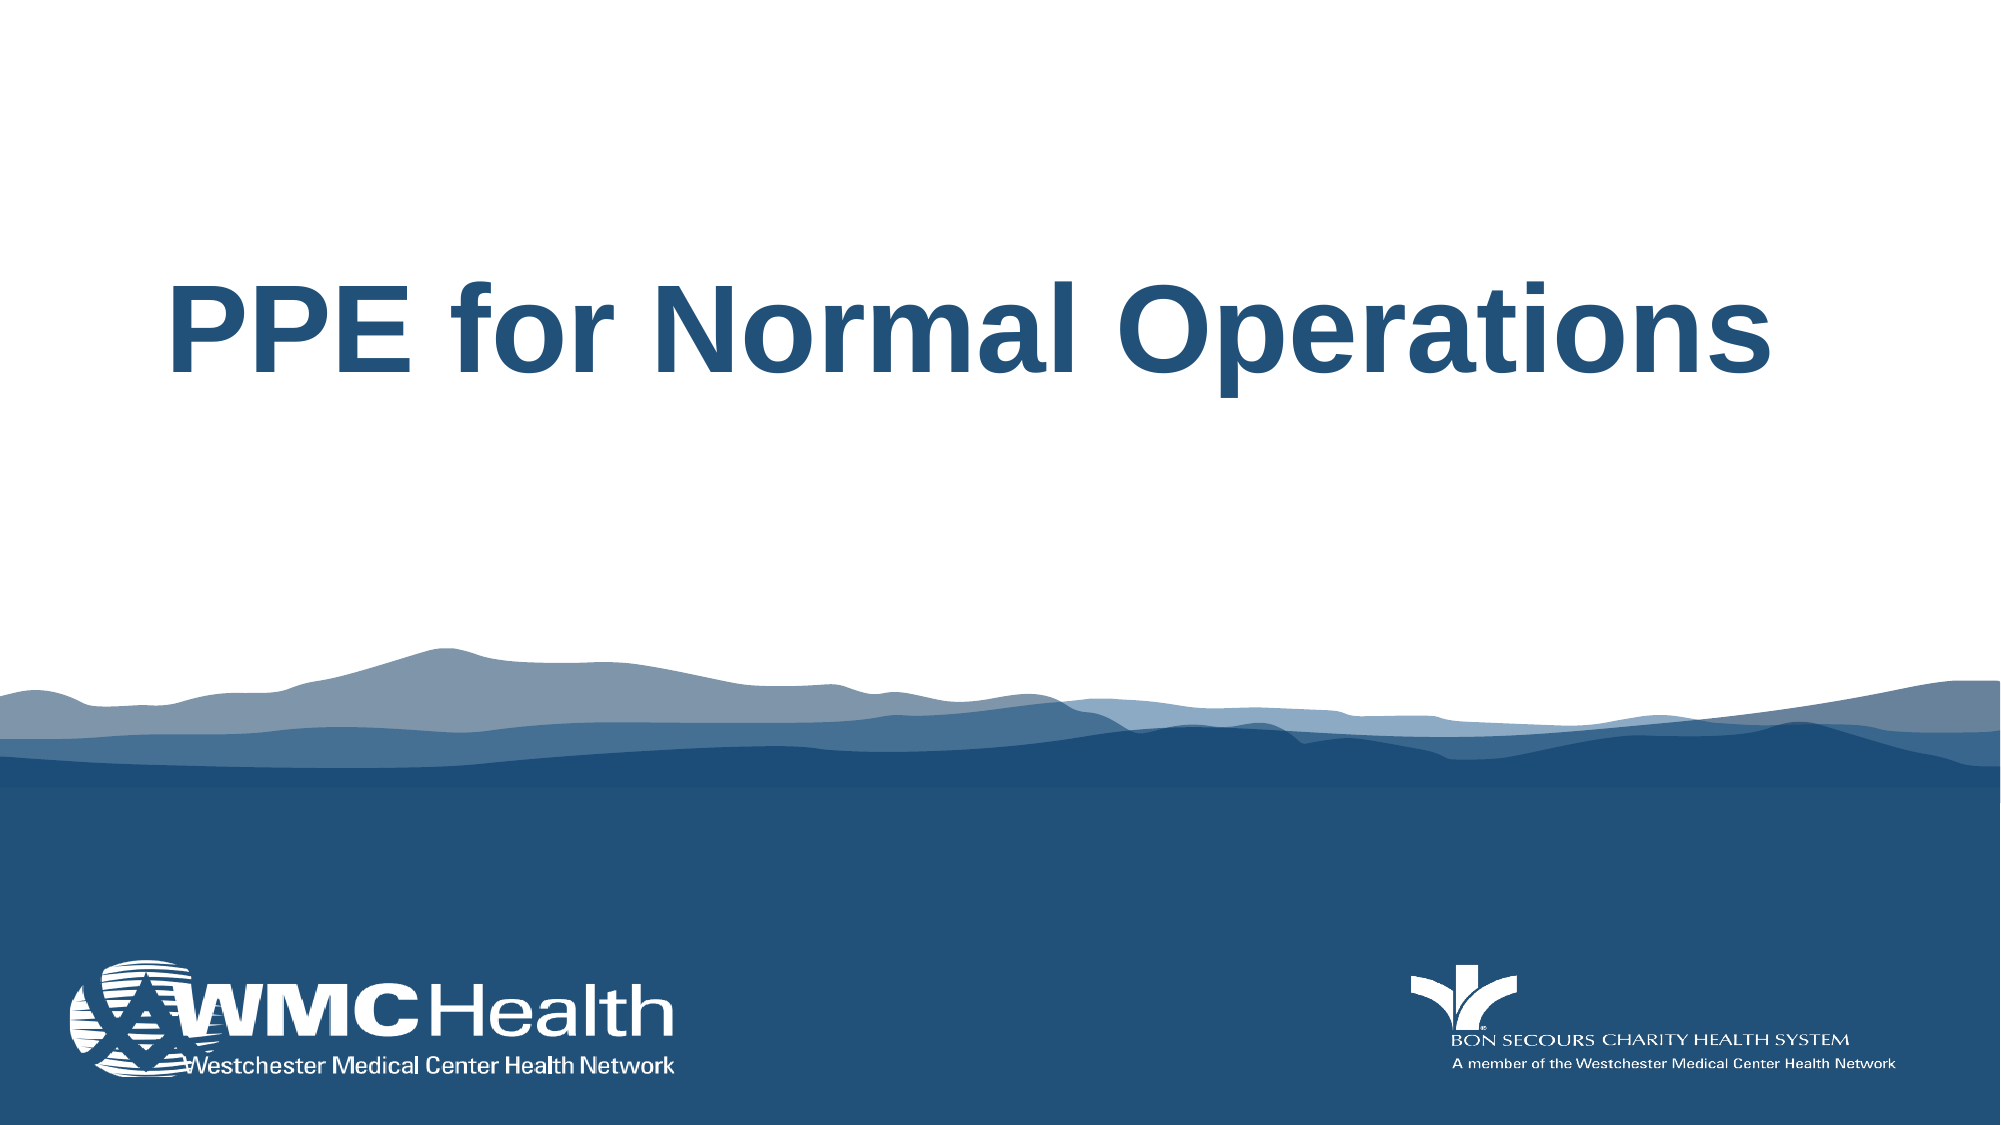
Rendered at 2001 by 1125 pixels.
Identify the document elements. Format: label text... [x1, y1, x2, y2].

title PPE for Normal Operations [150, 184, 1850, 408]
picture [1344, 919, 2001, 1125]
